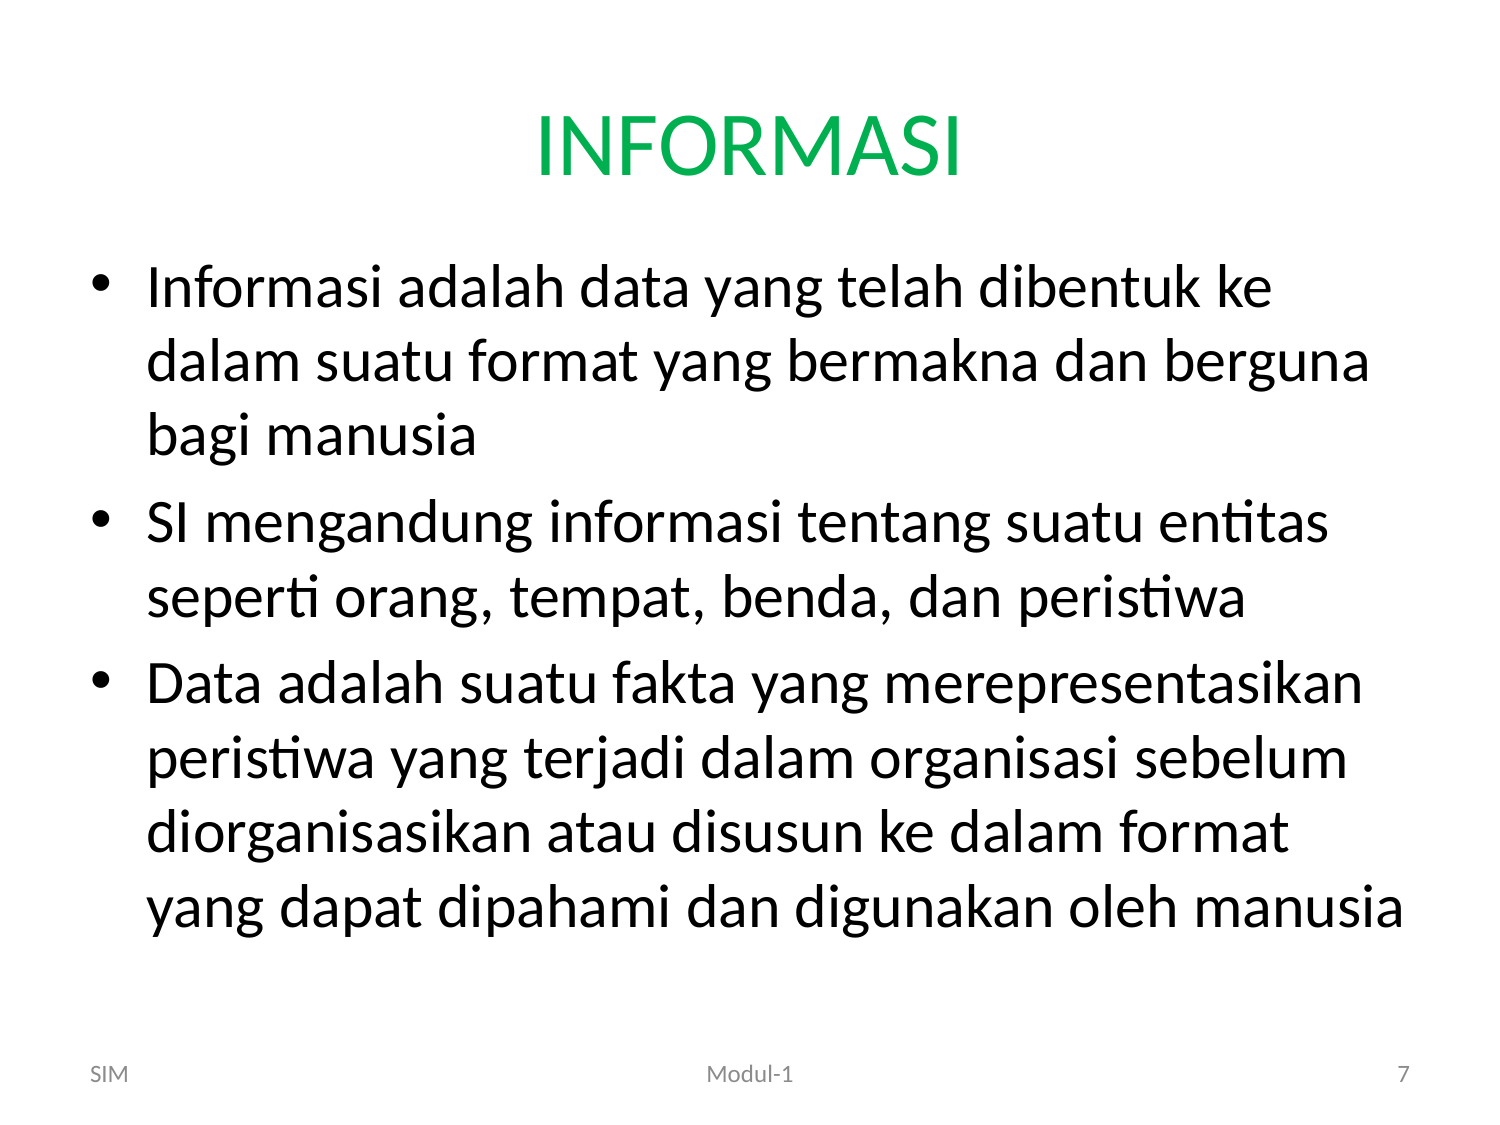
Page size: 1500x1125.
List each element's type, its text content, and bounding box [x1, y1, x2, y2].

slide_number SIM [75, 1042, 425, 1103]
list Informasi adalah data yang telah dibentuk ke dalam suatu format yang bermakna dan berguna bagi manusia SI mengandung informasi tentang suatu entitas seperti orang, tempat, benda, dan peristiwa Data adalah suatu fakta yang merepresentasikan peristiwa yang terjadi dalam organisasi sebelum diorganisasikan atau disusun ke dalam format yang dapat dipahami dan digunakan oleh manusia [75, 237, 1425, 1005]
slide_number 7 [1074, 1042, 1425, 1103]
title INFORMASI [75, 45, 1425, 233]
footer Modul-1 [512, 1042, 988, 1103]
